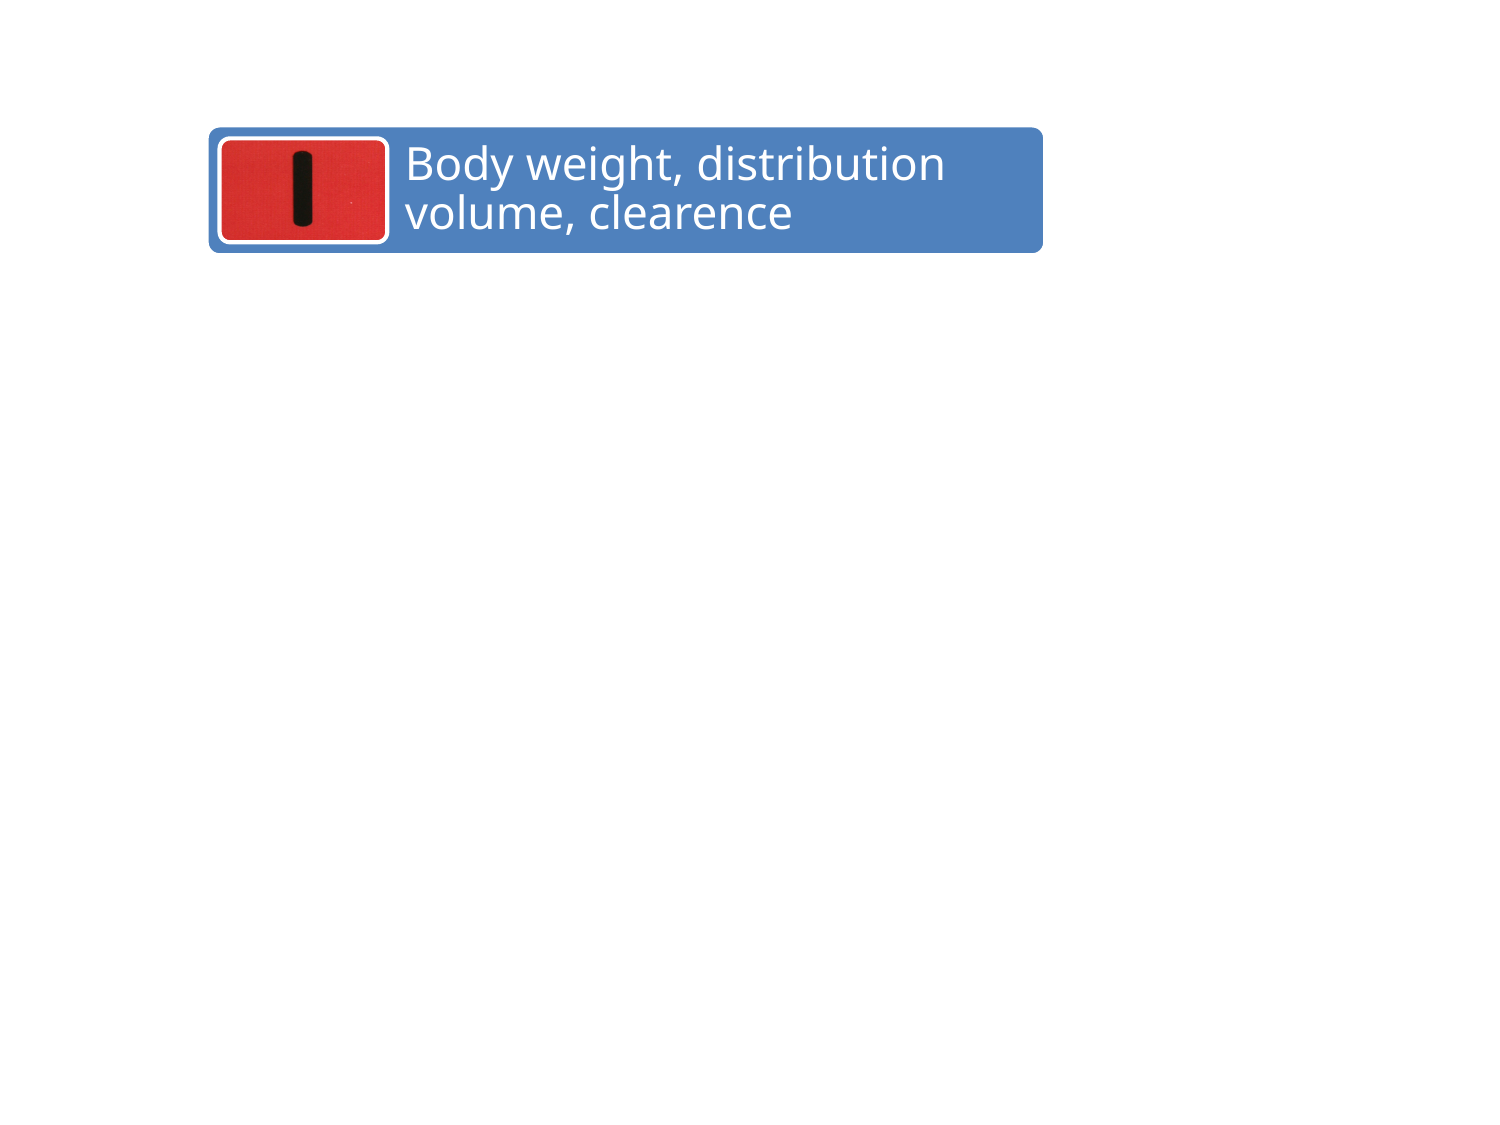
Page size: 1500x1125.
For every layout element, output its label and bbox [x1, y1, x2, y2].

text_box [206, 125, 1046, 256]
